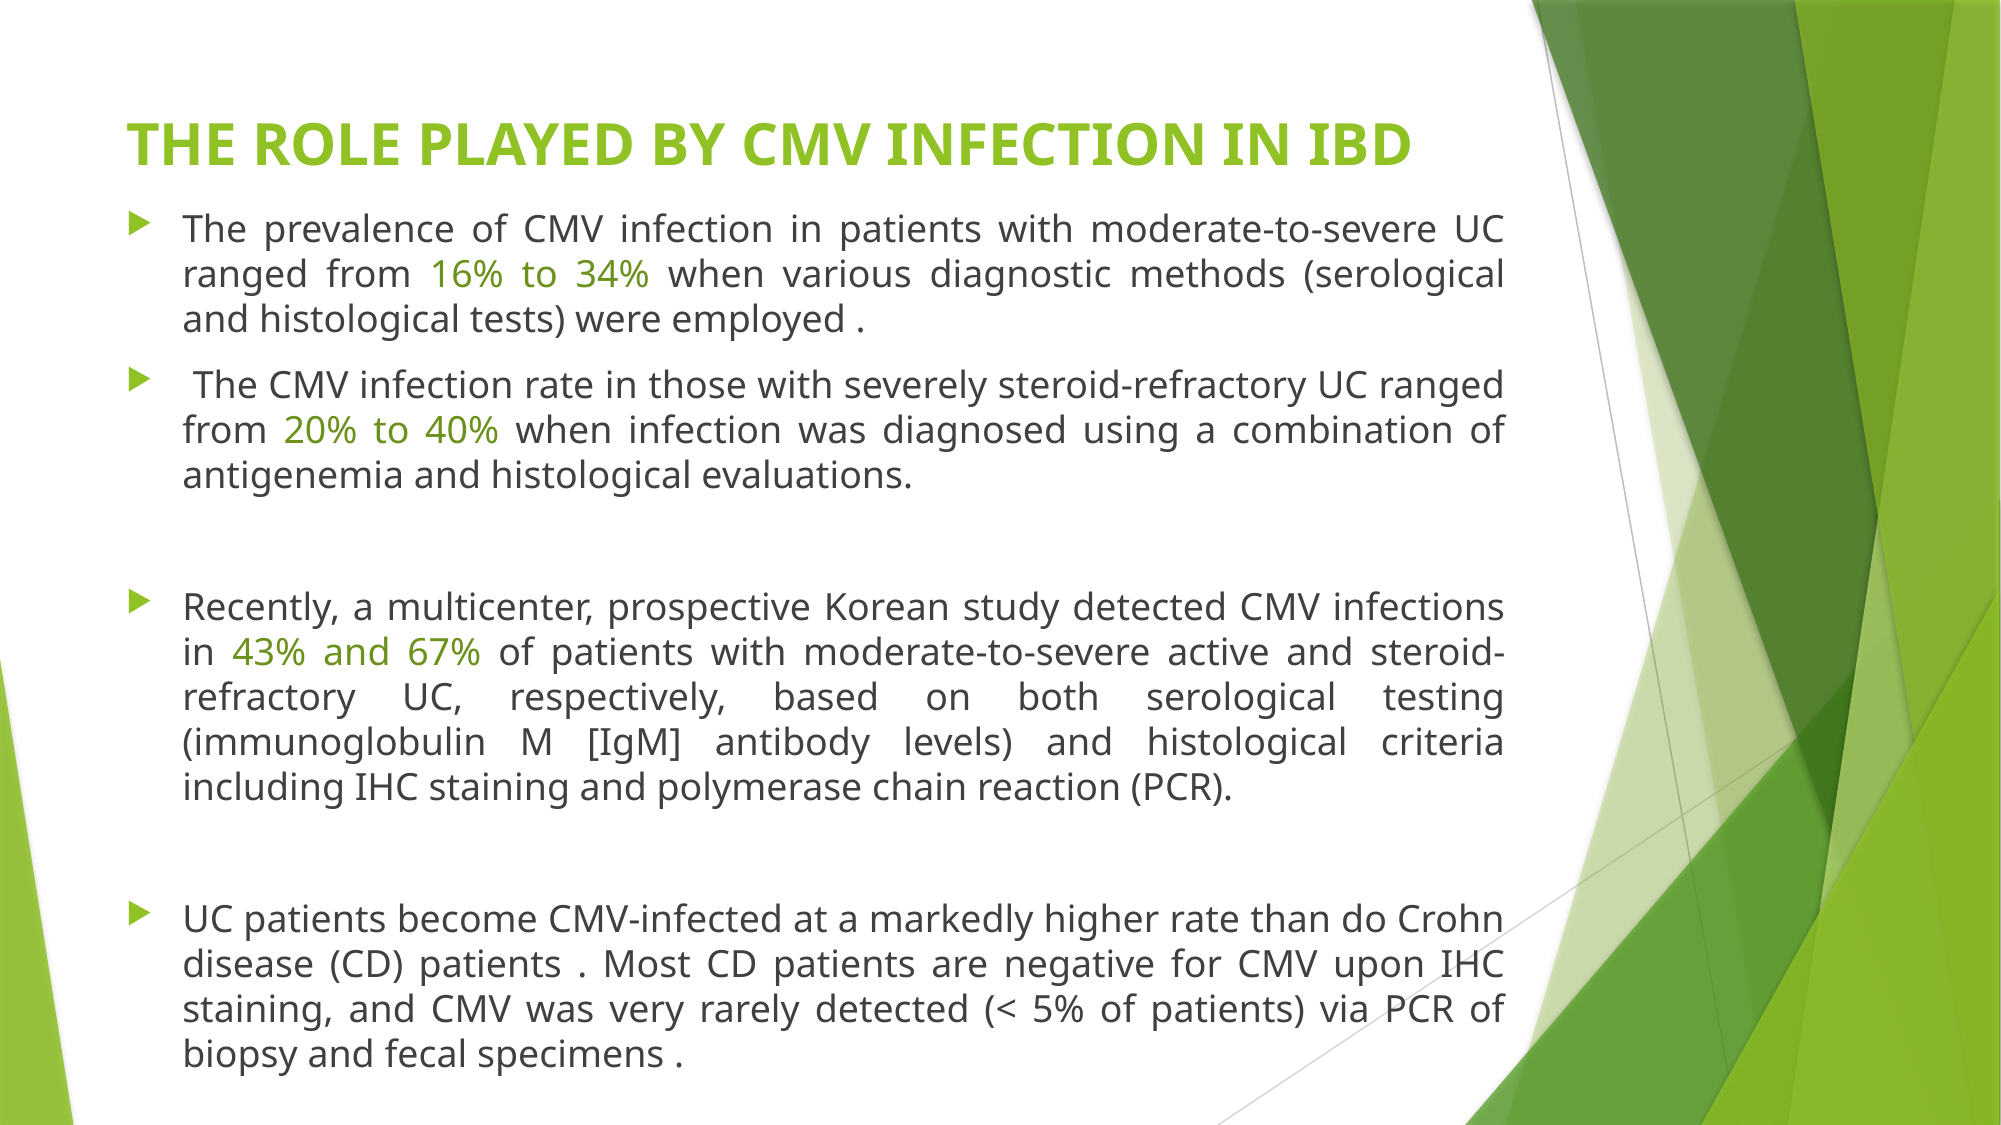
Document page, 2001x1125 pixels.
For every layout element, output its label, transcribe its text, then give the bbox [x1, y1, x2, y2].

title THE ROLE PLAYED BY CMV INFECTION IN IBD [111, 99, 1522, 197]
list The prevalence of CMV infection in patients with moderate-to-severe UC ranged from 16% to 34% when various diagnostic methods (serological and histological tests) were employed . The CMV infection rate in those with severely steroid-refractory UC ranged from 20% to 40% when infection was diagnosed using a combination of antigenemia and histological evaluations. Recently, a multicenter, prospective Korean study detected CMV infections in 43% and 67% of patients with moderate-to-severe active and steroid-refractory UC, respectively, based on both serological testing (immunoglobulin M [IgM] antibody levels) and histological criteria including IHC staining and polymerase chain reaction (PCR). UC patients become CMV-infected at a markedly higher rate than do Crohn disease (CD) patients . Most CD patients are negative for CMV upon IHC staining, and CMV was very rarely detected (< 5% of patients) via PCR of biopsy and fecal specimens . [111, 197, 1522, 1125]
